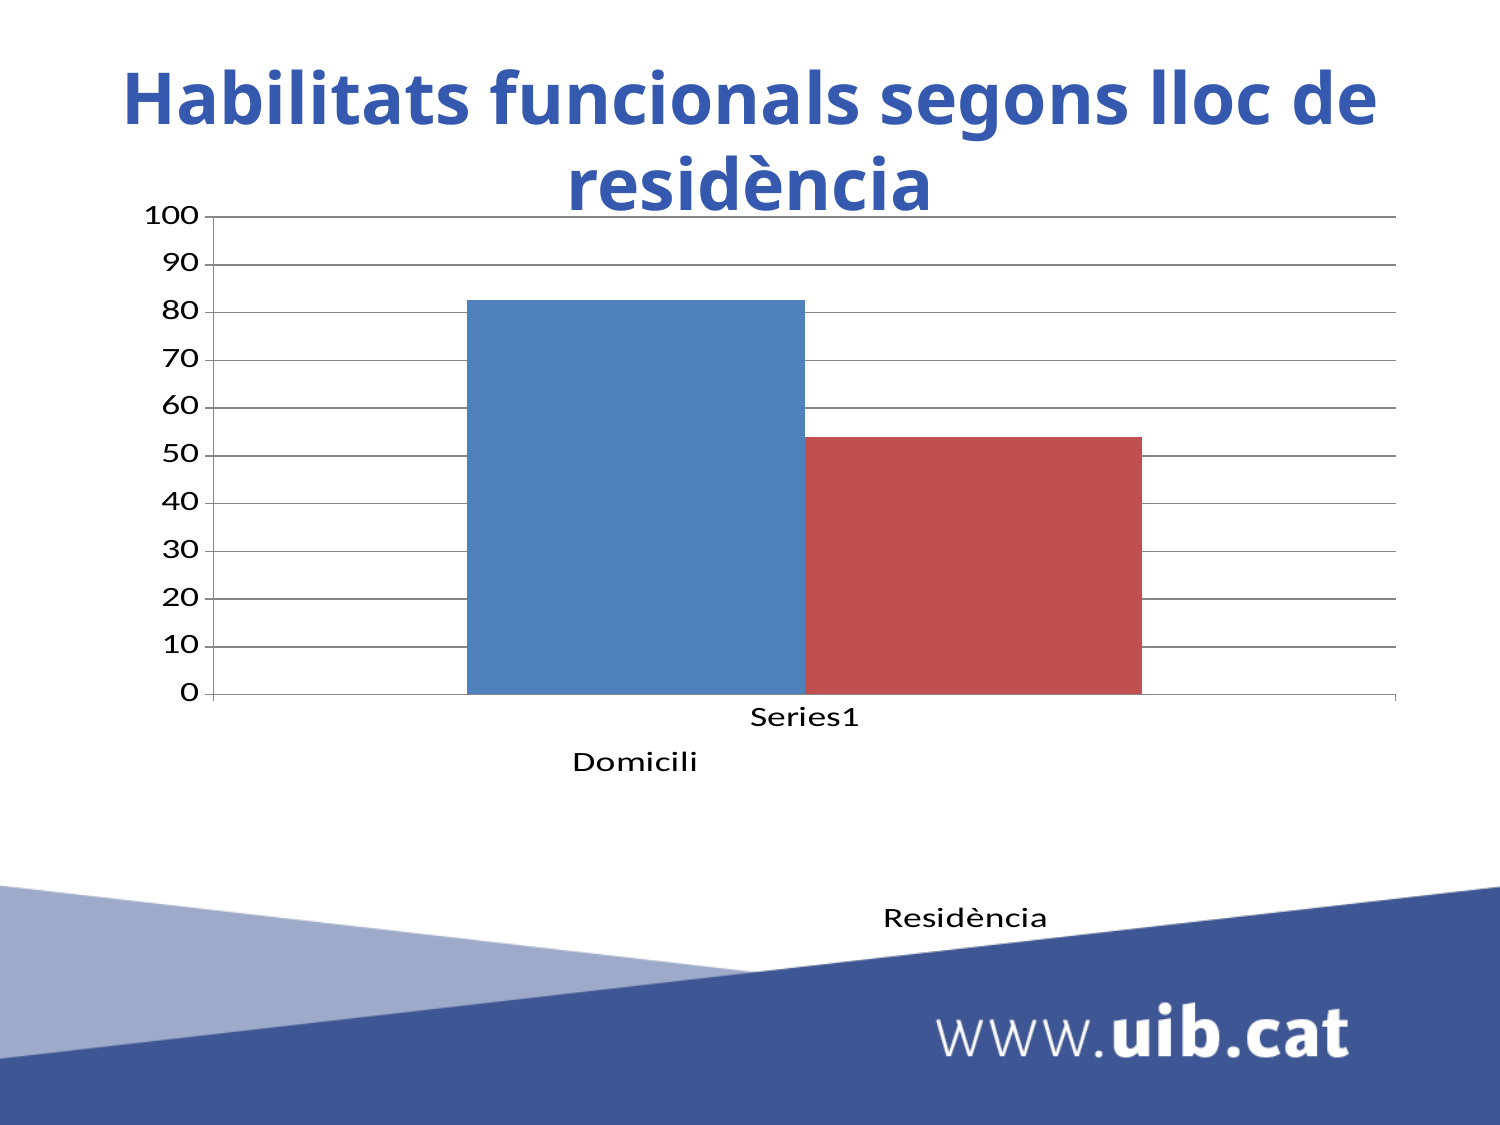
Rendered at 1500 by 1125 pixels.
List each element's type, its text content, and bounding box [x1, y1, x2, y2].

picture [0, 885, 1500, 1125]
title Habilitats funcionals segons lloc de residència [75, 45, 1425, 233]
chart [68, 192, 1419, 935]
